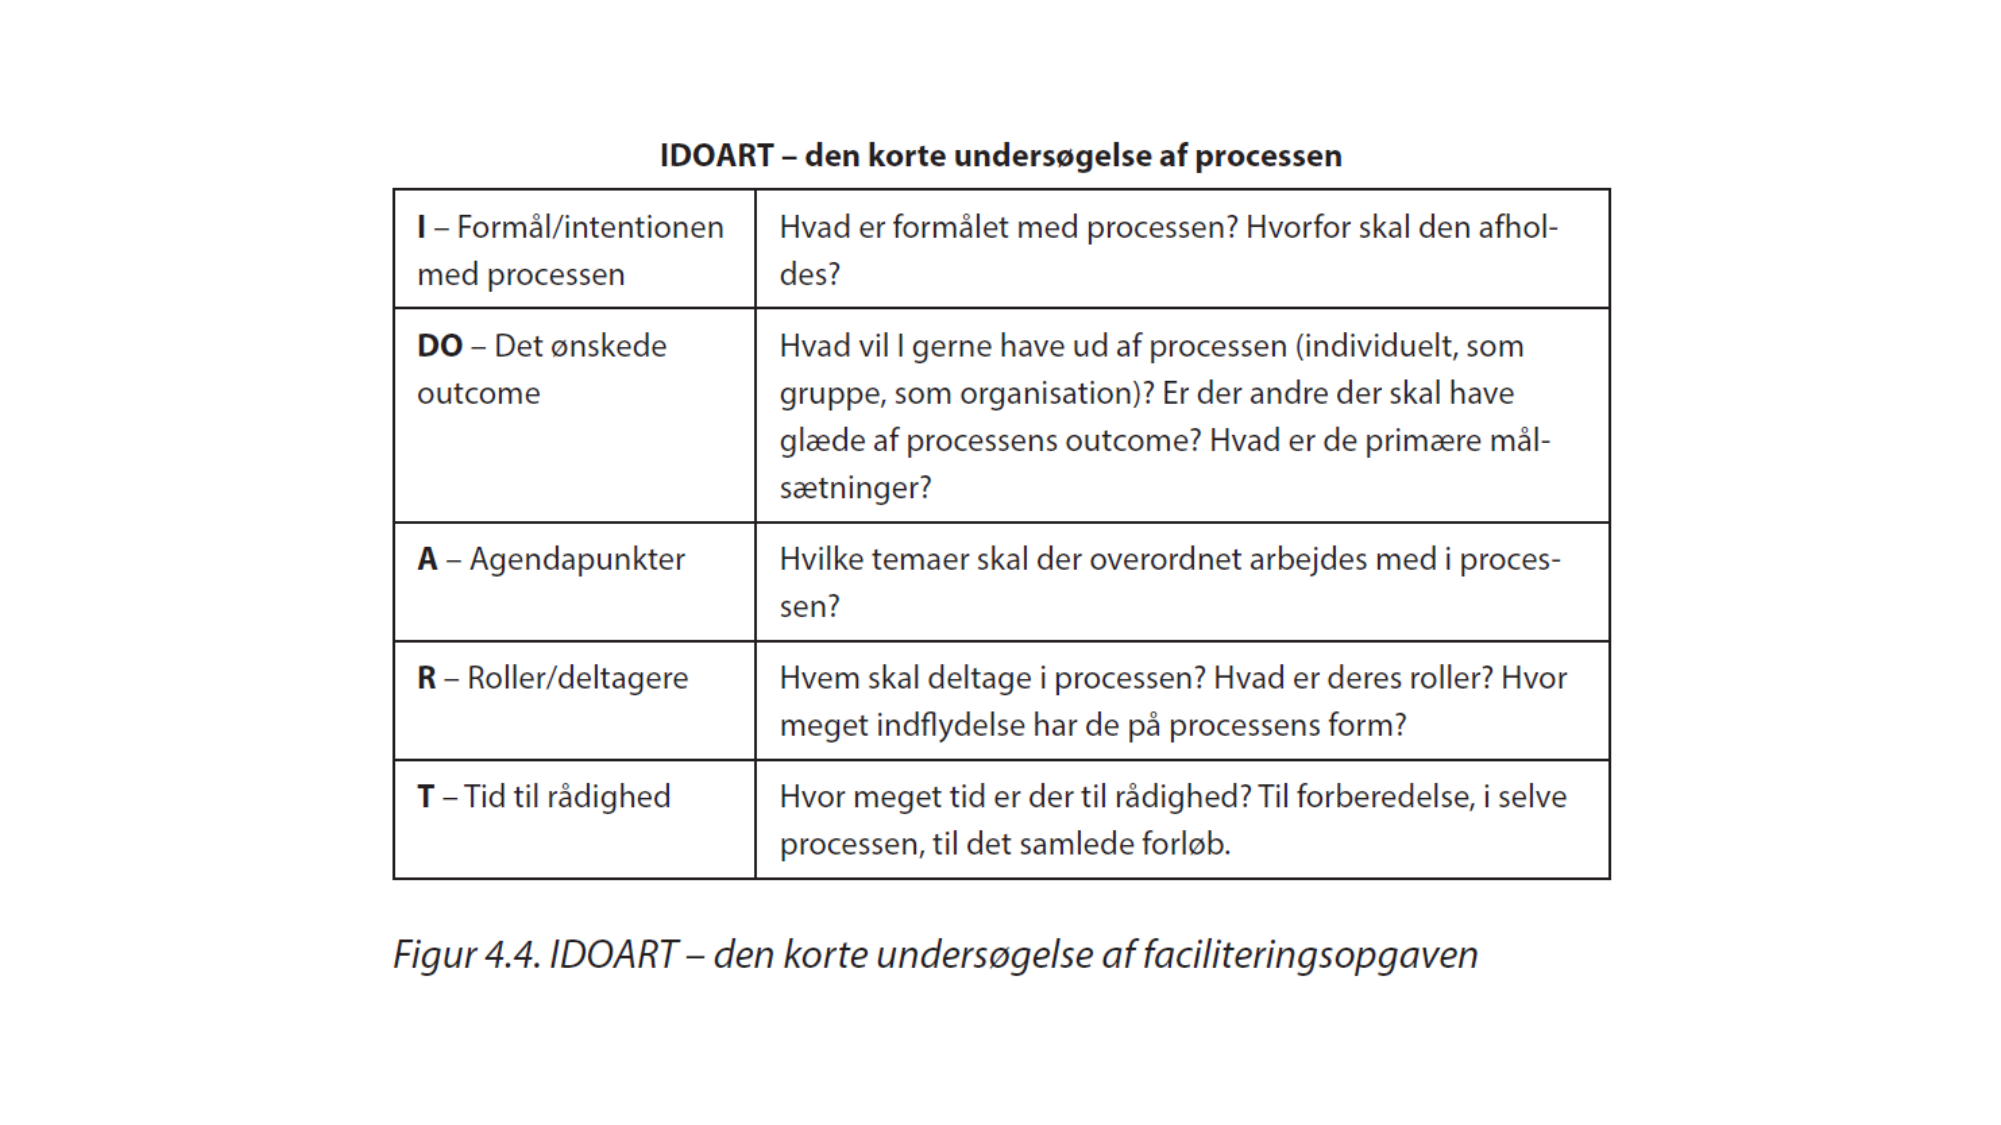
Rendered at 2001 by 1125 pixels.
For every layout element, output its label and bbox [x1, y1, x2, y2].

picture [363, 130, 1637, 995]
